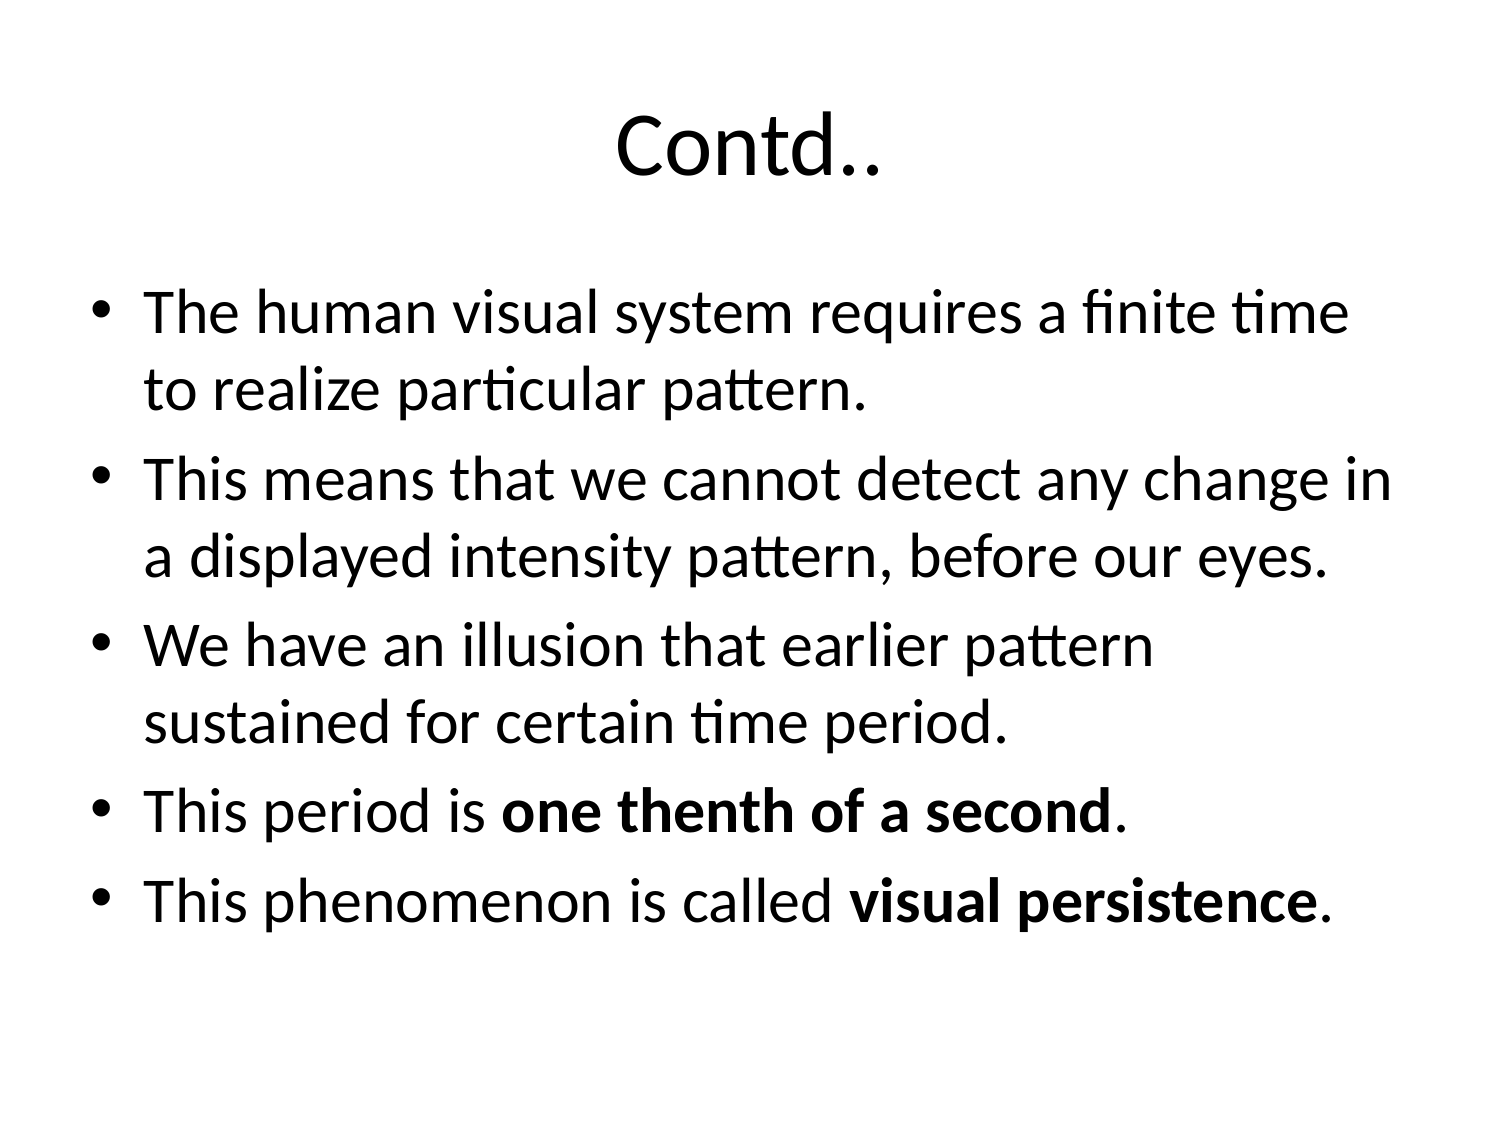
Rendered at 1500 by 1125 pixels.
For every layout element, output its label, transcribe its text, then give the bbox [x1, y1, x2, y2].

title Contd.. [75, 45, 1425, 233]
list The human visual system requires a finite time to realize particular pattern. This means that we cannot detect any change in a displayed intensity pattern, before our eyes. We have an illusion that earlier pattern sustained for certain time period. This period is one thenth of a second. This phenomenon is called visual persistence. [75, 262, 1425, 1005]
